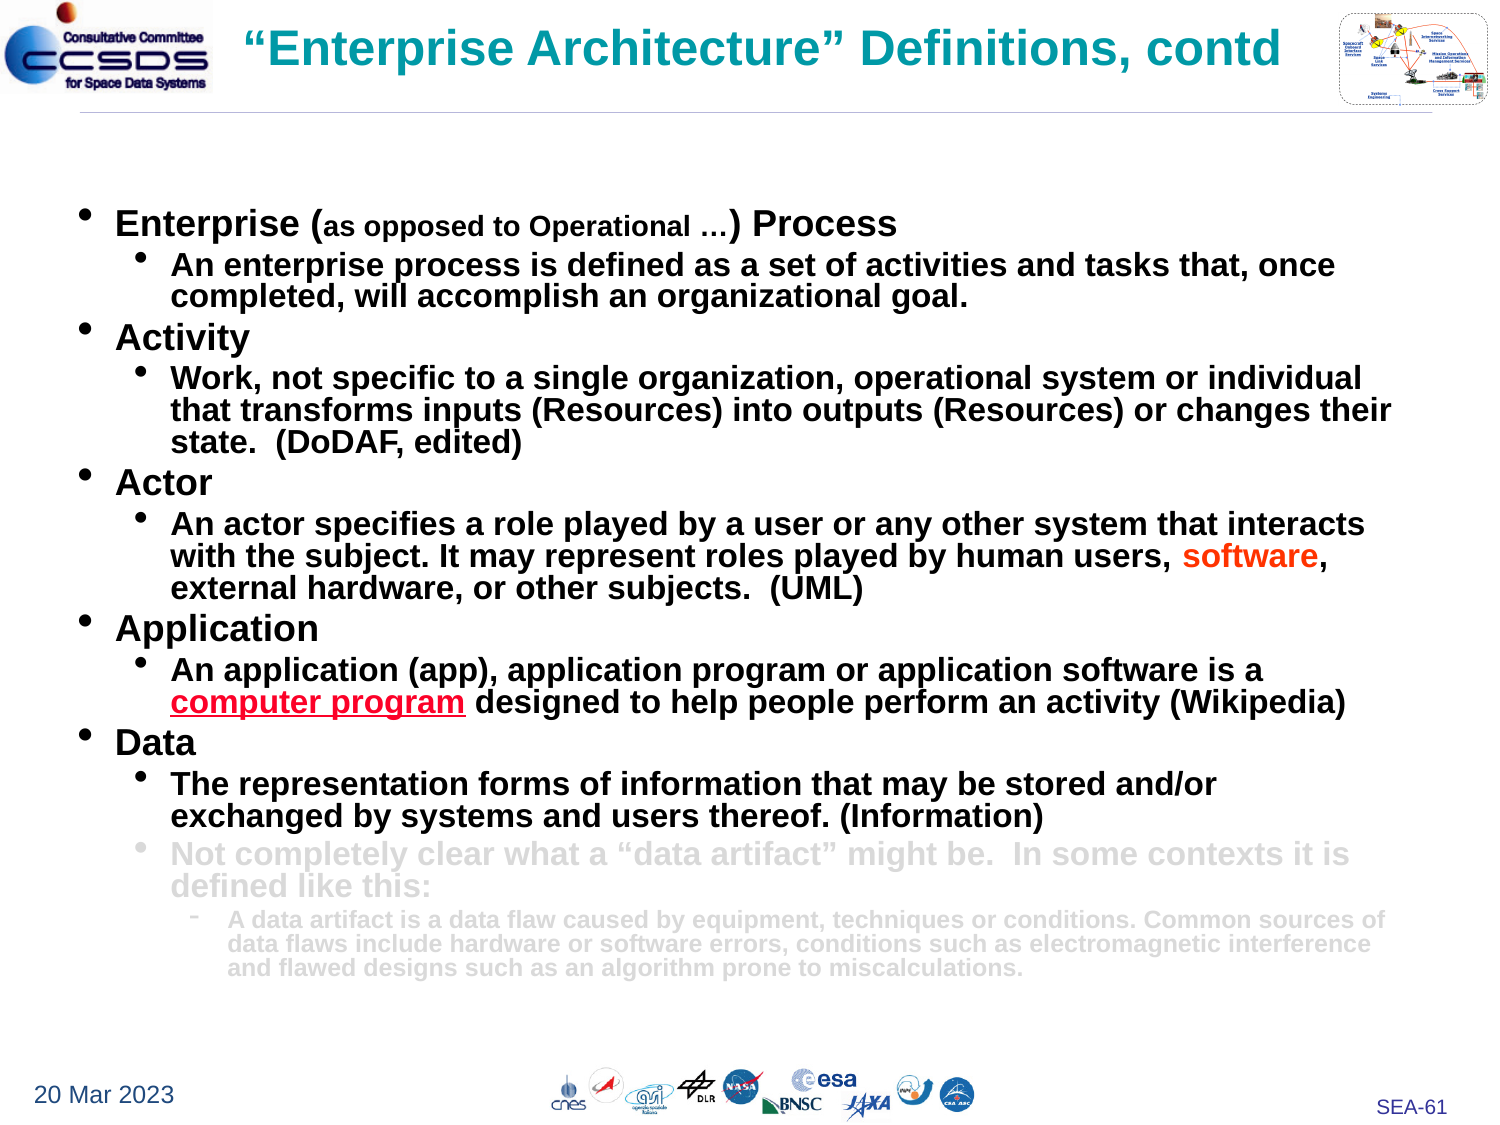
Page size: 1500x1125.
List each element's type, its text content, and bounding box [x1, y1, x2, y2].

picture [0, 0, 213, 94]
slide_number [18, 1071, 251, 1115]
title “Enterprise Architecture” Definitions, contd [87, 15, 1438, 128]
list Enterprise (as opposed to Operational …) Process An enterprise process is defined as a set of activities and tasks that, once completed, will accomplish an organizational goal. Activity Work, not specific to a single organization, operational system or individual that transforms inputs (Resources) into outputs (Resources) or changes their state. (DoDAF, edited) Actor An actor specifies a role played by a user or any other system that interacts with the subject. It may represent roles played by human users, software, external hardware, or other subjects. (UML) Application An application (app), application program or application software is a computer program designed to help people perform an activity (Wikipedia) Data The representation forms of information that may be stored and/or exchanged by systems and users thereof. (Information) Not completely clear what a “data artifact” might be. In some contexts it is defined like this: A data artifact is a data flaw caused by equipment, techniques or conditions. Common sources of data flaws include hardware or software errors, conditions such as electromagnetic interference and flawed designs such as an algorithm prone to miscalculations. [62, 200, 1413, 1025]
picture [1338, 12, 1488, 106]
picture [549, 1064, 975, 1125]
